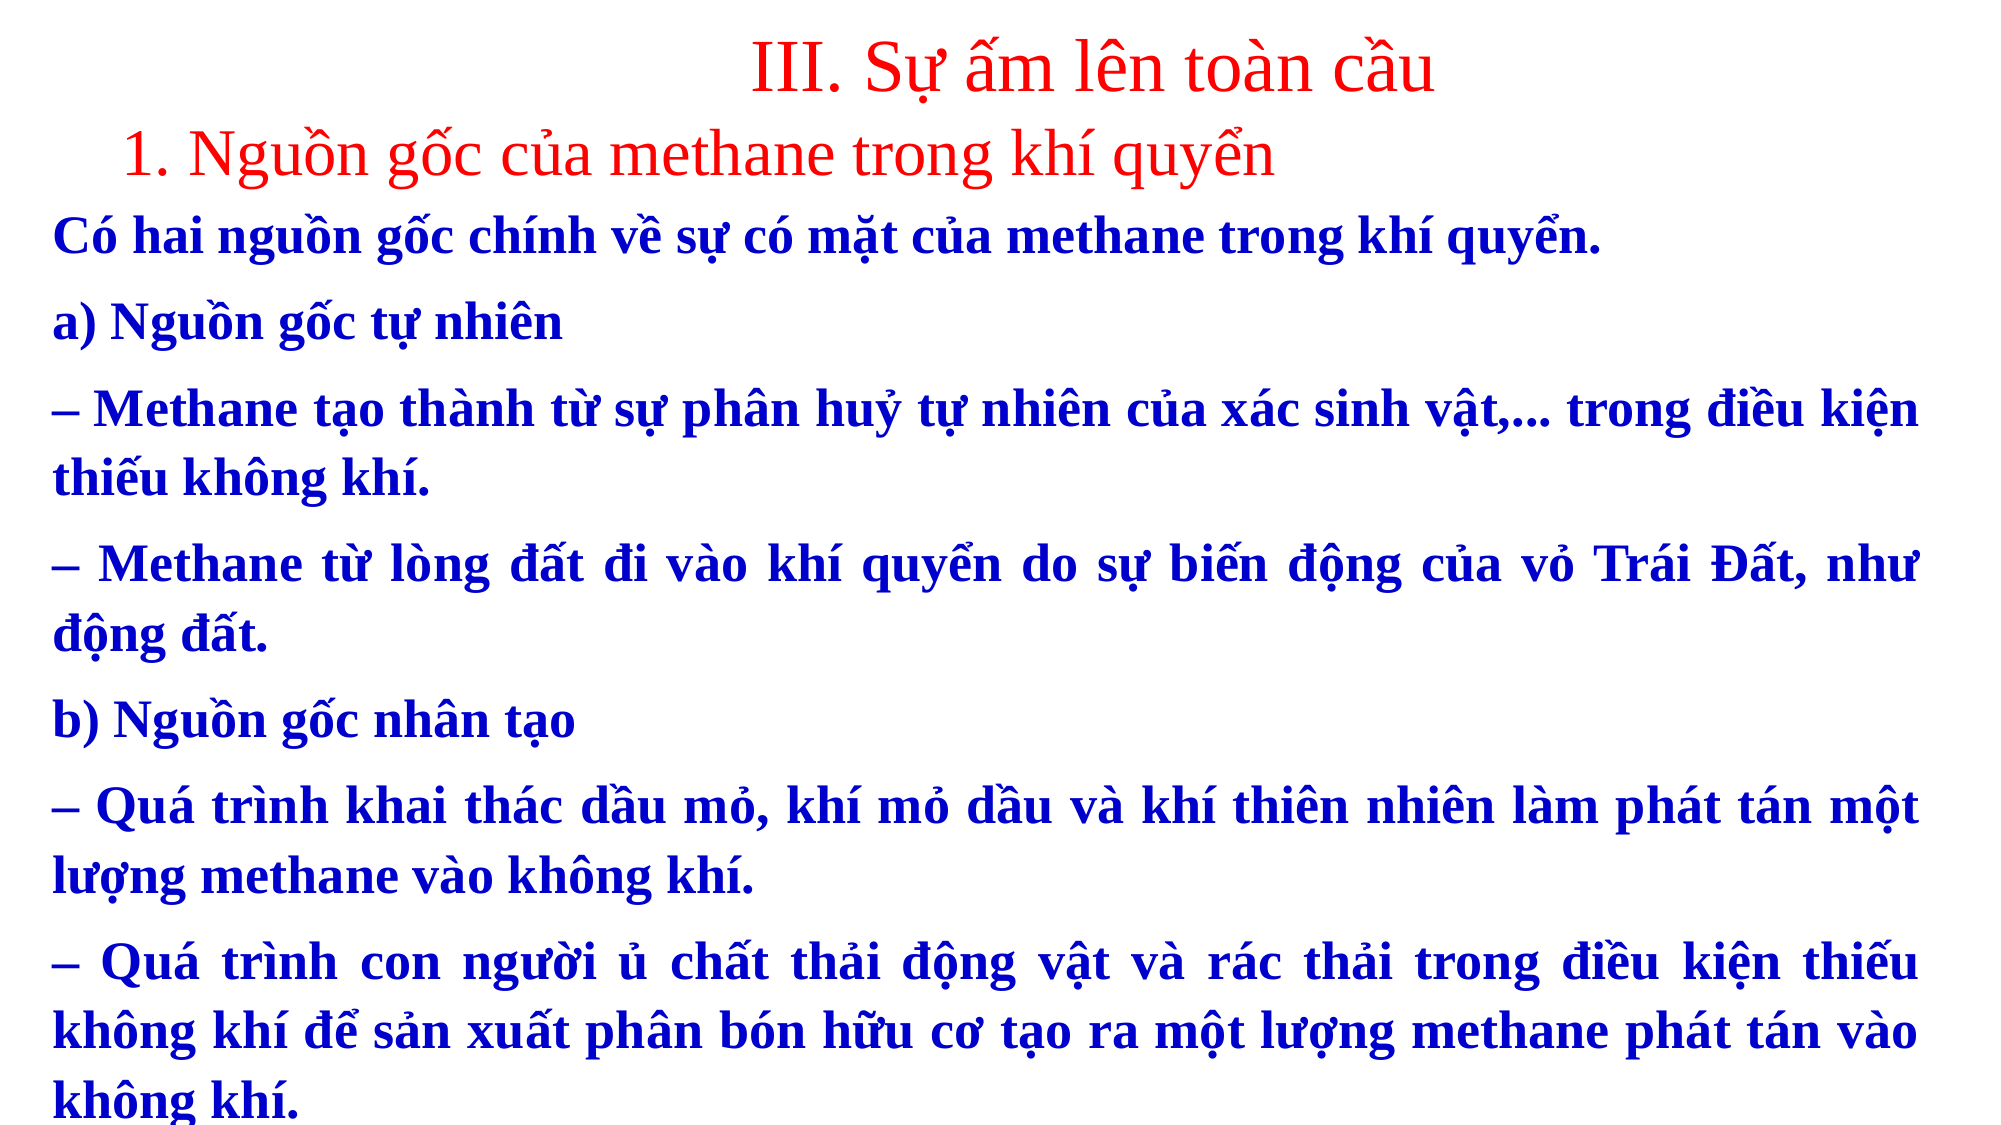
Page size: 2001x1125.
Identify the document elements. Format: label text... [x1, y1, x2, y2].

text_box Có hai nguồn gốc chính về sự có mặt của methane trong khí quyển. a) Nguồn gốc tự nhiên – Methane tạo thành từ sự phân huỷ tự nhiên của xác sinh vật,... trong điều kiện thiếu không khí. – Methane từ lòng đất đi vào khí quyển do sự biến động của vỏ Trái Đất, như động đất. b) Nguồn gốc nhân tạo – Quá trình khai thác dầu mỏ, khí mỏ dầu và khí thiên nhiên làm phát tán một lượng methane vào không khí. – Quá trình con người ủ chất thải động vật và rác thải trong điều kiện thiếu không khí để sản xuất phân bón hữu cơ tạo ra một lượng methane phát tán vào không khí. [37, 187, 1938, 1125]
title III. Sự ấm lên toàn cầu [425, 0, 1763, 125]
text_box 1. Nguồn gốc của methane trong khí quyển [0, 61, 1600, 237]
